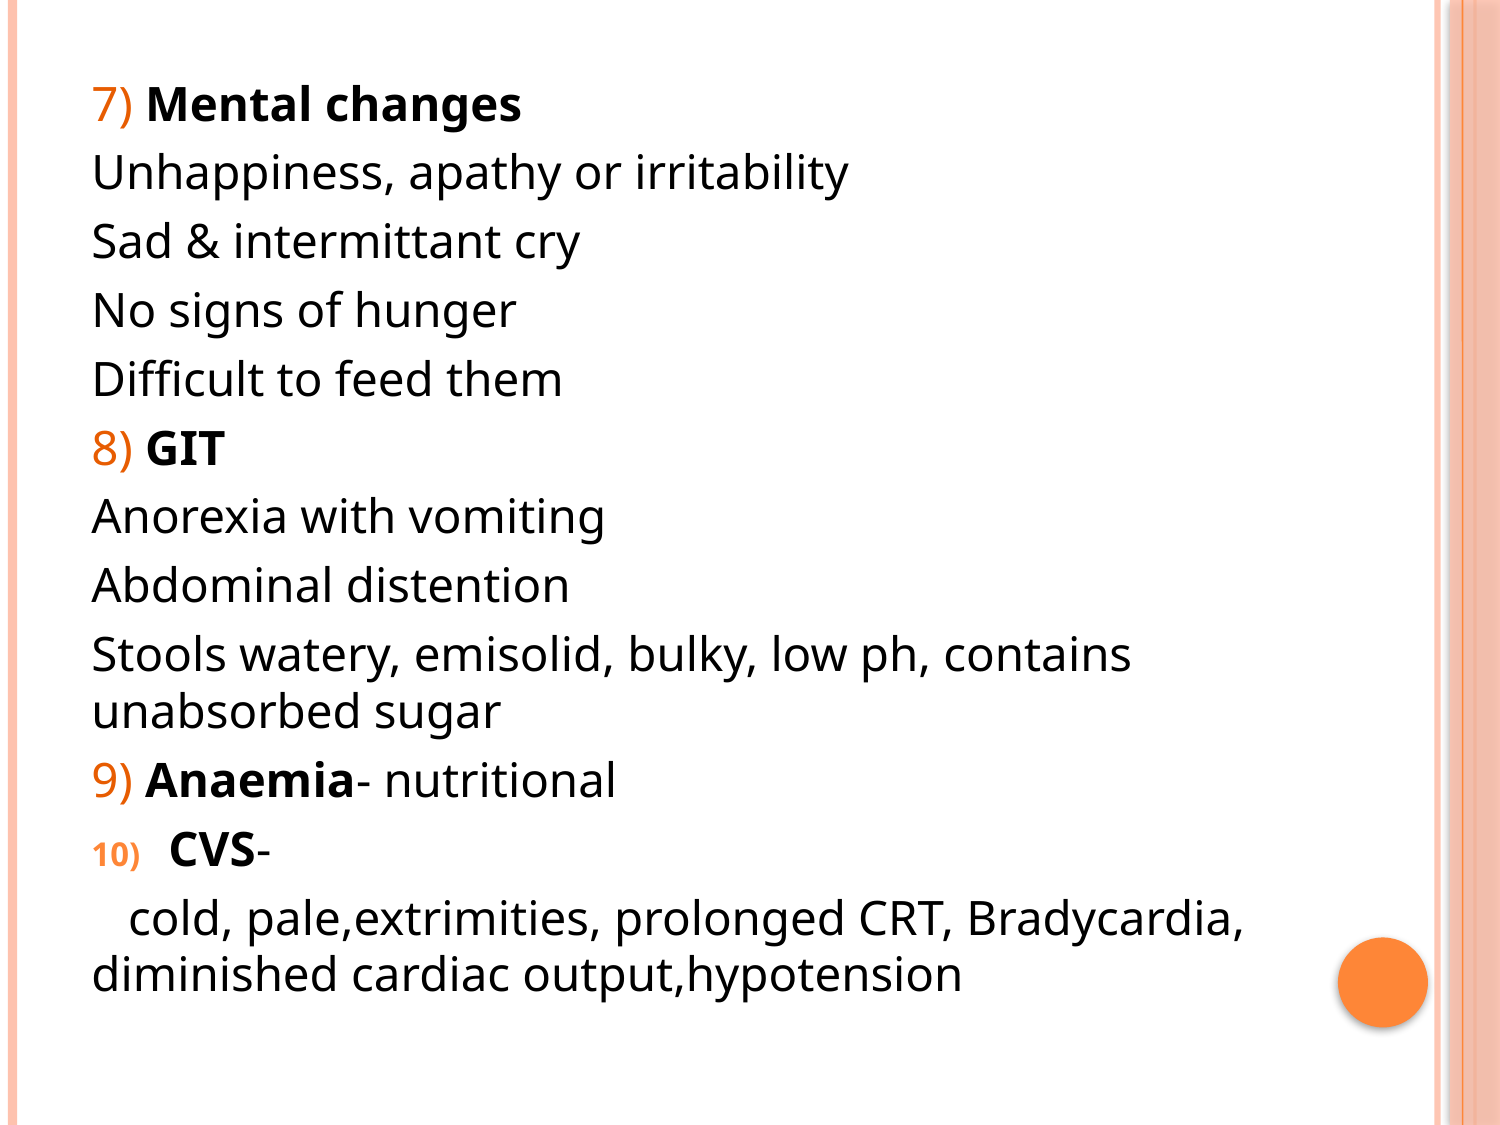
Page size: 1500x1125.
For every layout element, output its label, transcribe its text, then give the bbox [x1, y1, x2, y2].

list 7) Mental changes Unhappiness, apathy or irritability Sad & intermittant cry No signs of hunger Difficult to feed them 8) GIT Anorexia with vomiting Abdominal distention Stools watery, emisolid, bulky, low ph, contains unabsorbed sugar 9) Anaemia- nutritional CVS- cold, pale,extrimities, prolonged CRT, Bradycardia, diminished cardiac output,hypotension [76, 66, 1302, 1024]
